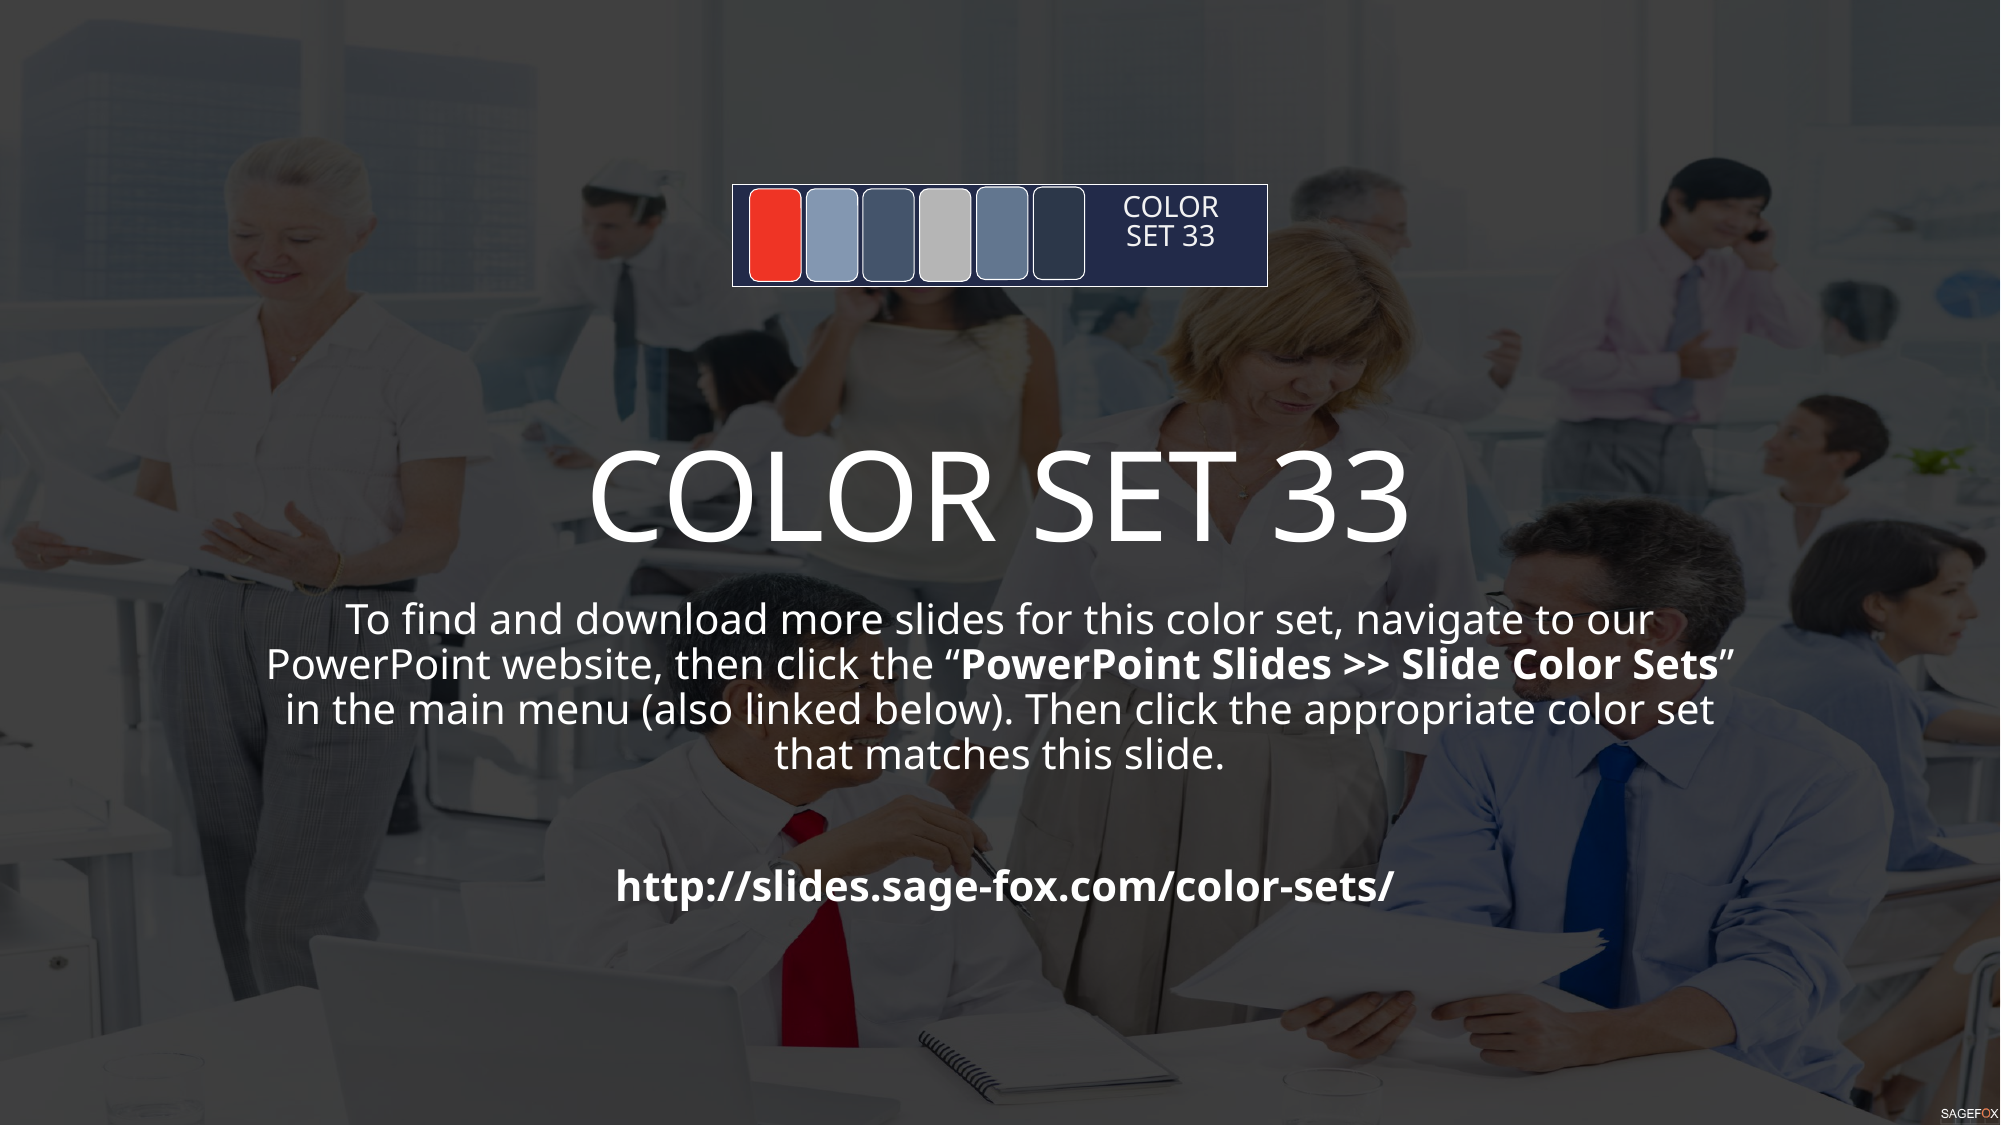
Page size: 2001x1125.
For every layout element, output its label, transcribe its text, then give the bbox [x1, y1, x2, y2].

title COLOR SET 33 [249, 184, 1750, 576]
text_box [732, 184, 1268, 290]
picture [0, 0, 2001, 1125]
subtitle To find and download more slides for this color set, navigate to our PowerPoint website, then click the “PowerPoint Slides >> Slide Color Sets” in the main menu (also linked below). Then click the appropriate color set that matches this slide. http://slides.sage-fox.com/color-sets/ [249, 590, 1750, 863]
